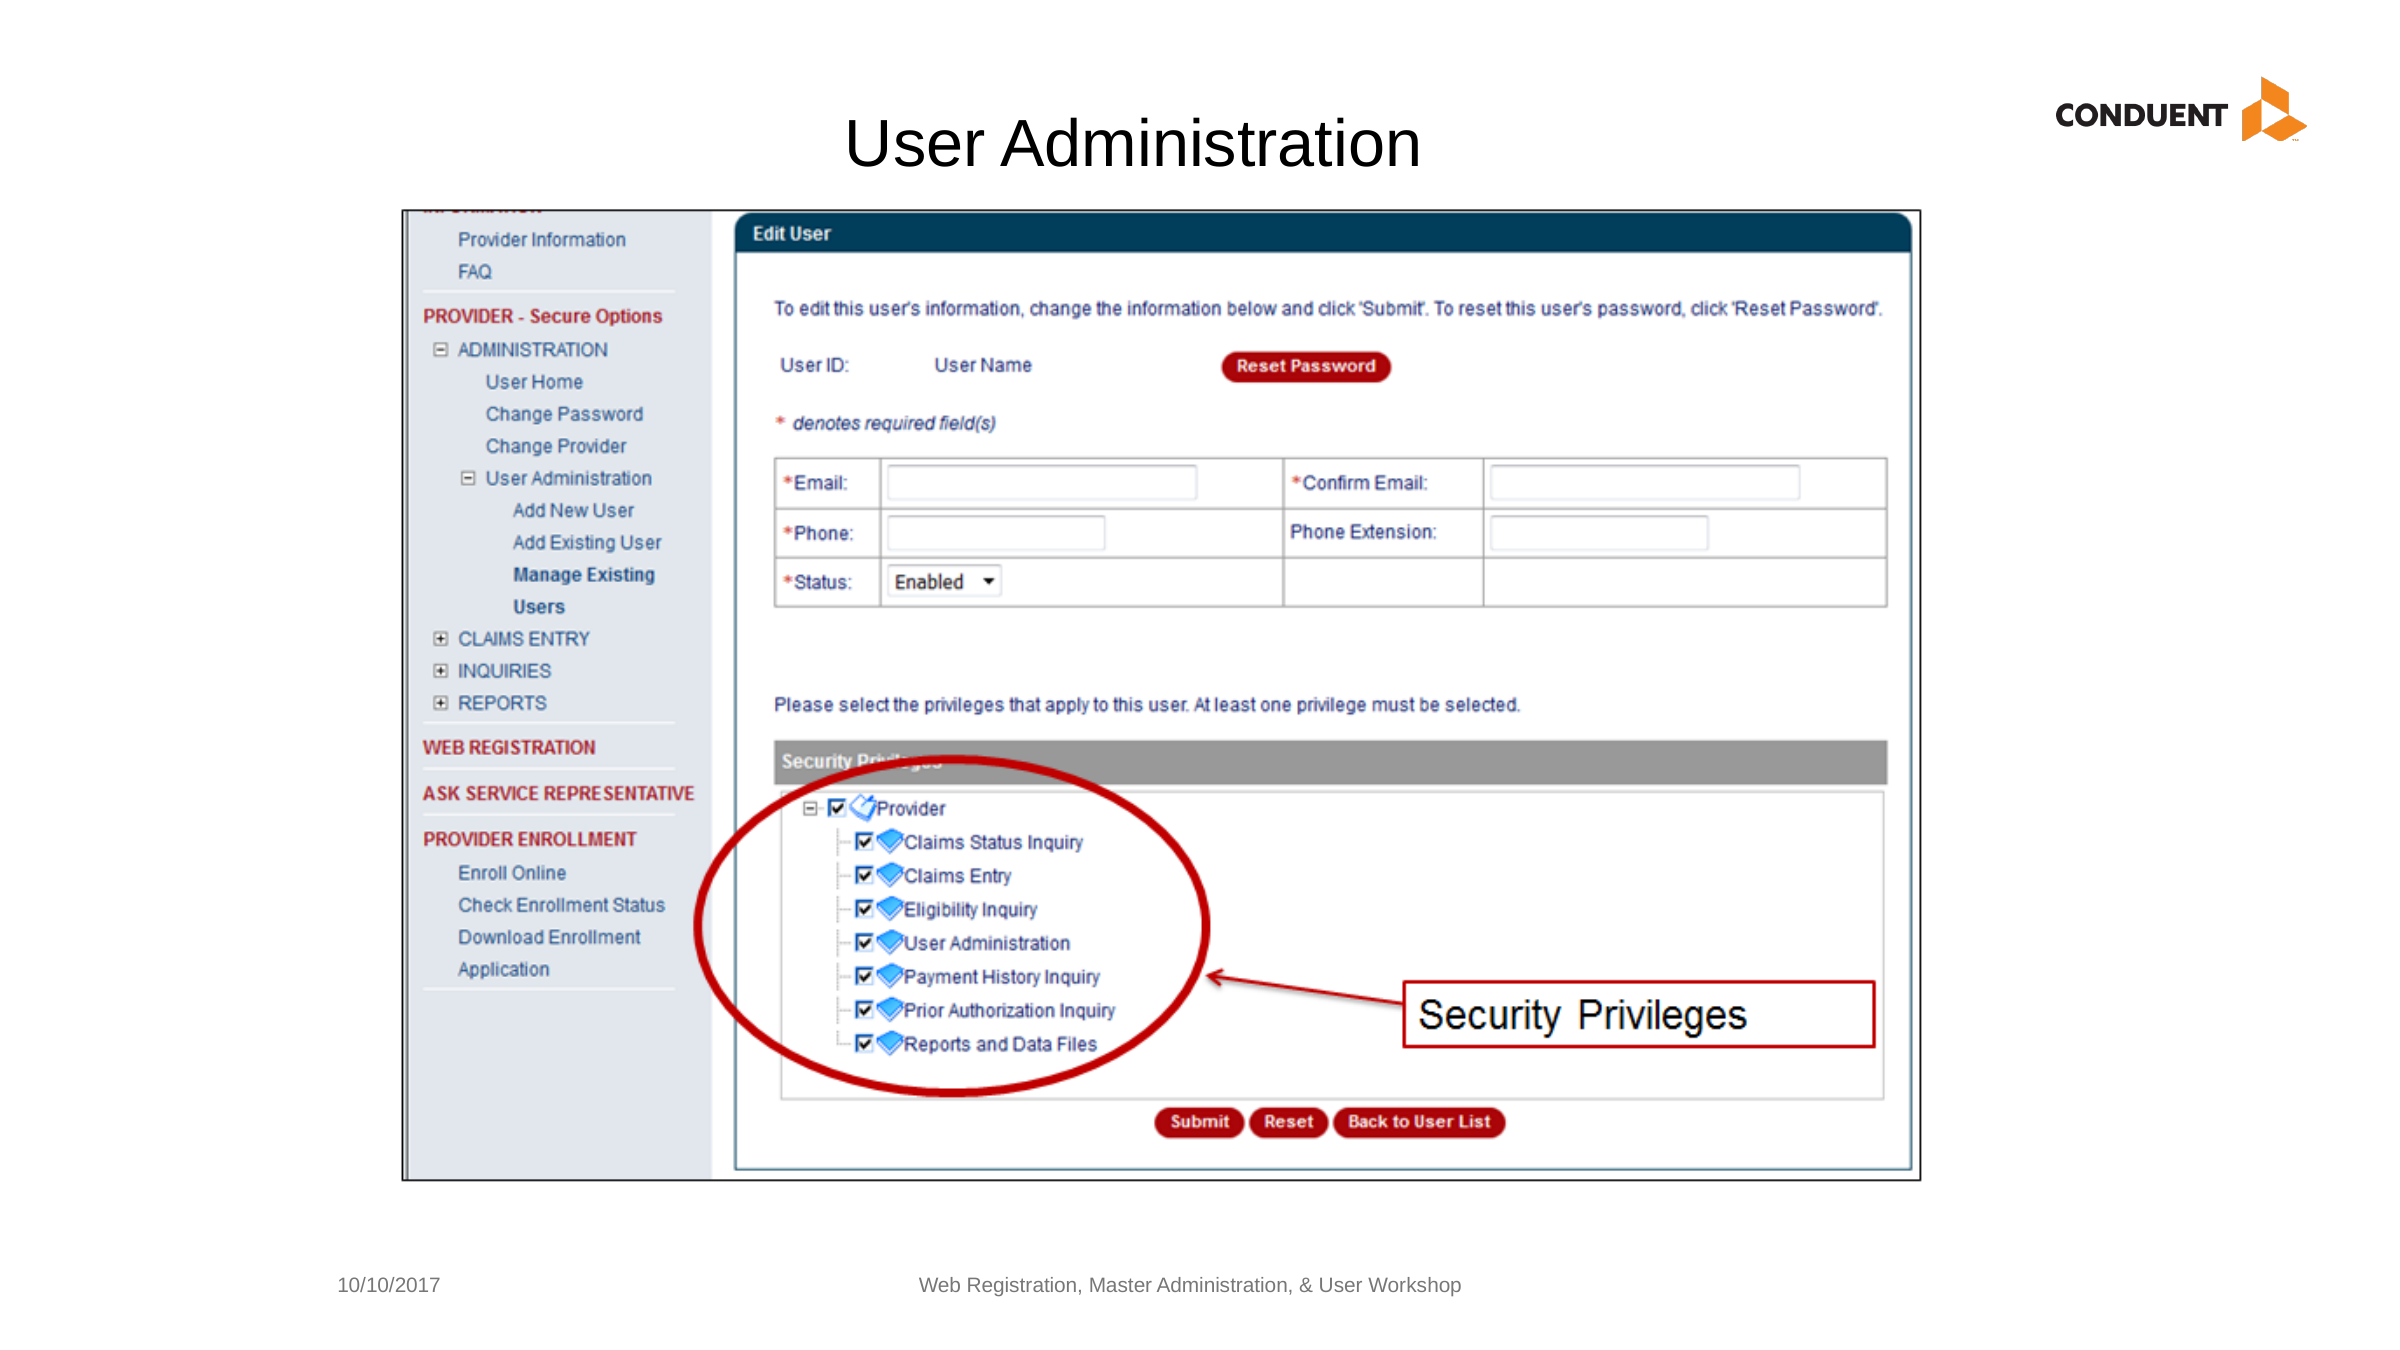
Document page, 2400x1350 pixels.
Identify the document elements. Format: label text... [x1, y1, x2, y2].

picture [381, 201, 1981, 1192]
footer Web Registration, Master Administration, & User Workshop [866, 1247, 1515, 1320]
text_box User Administration [381, 92, 1886, 187]
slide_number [315, 1247, 844, 1320]
